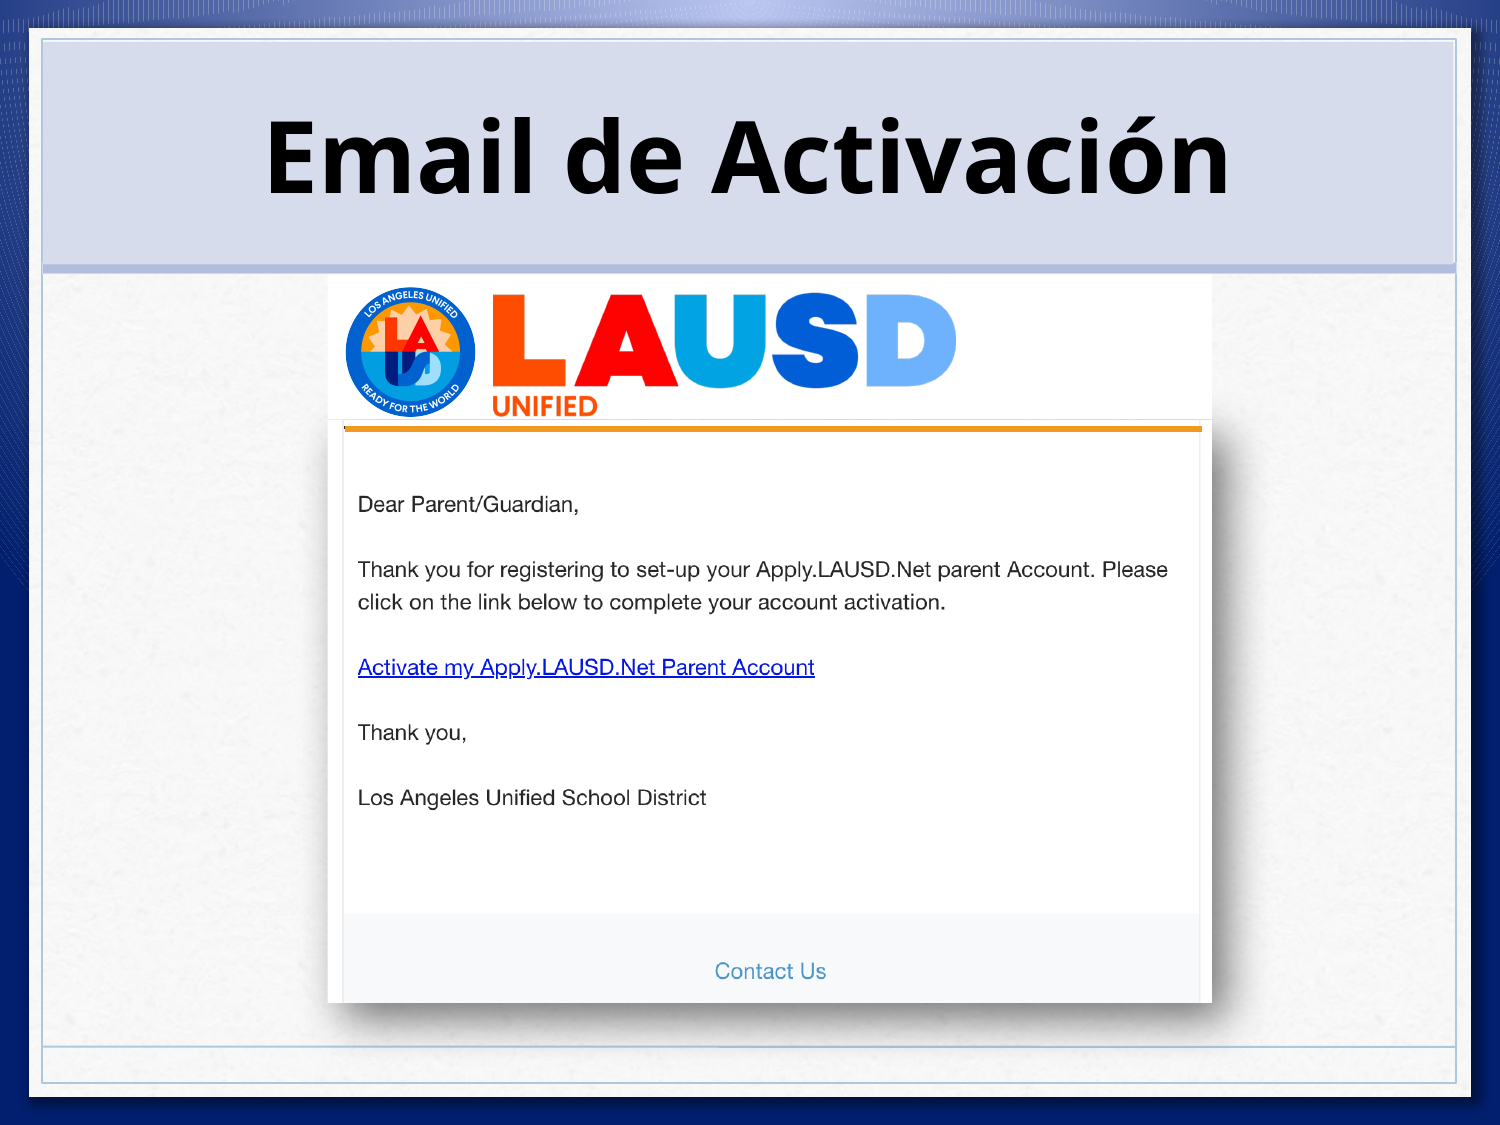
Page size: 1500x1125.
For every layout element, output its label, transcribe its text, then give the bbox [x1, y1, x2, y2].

text_box [327, 274, 1212, 413]
picture [29, 28, 1471, 1097]
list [327, 419, 1213, 1003]
text_box Email de Activación [43, 41, 1454, 265]
